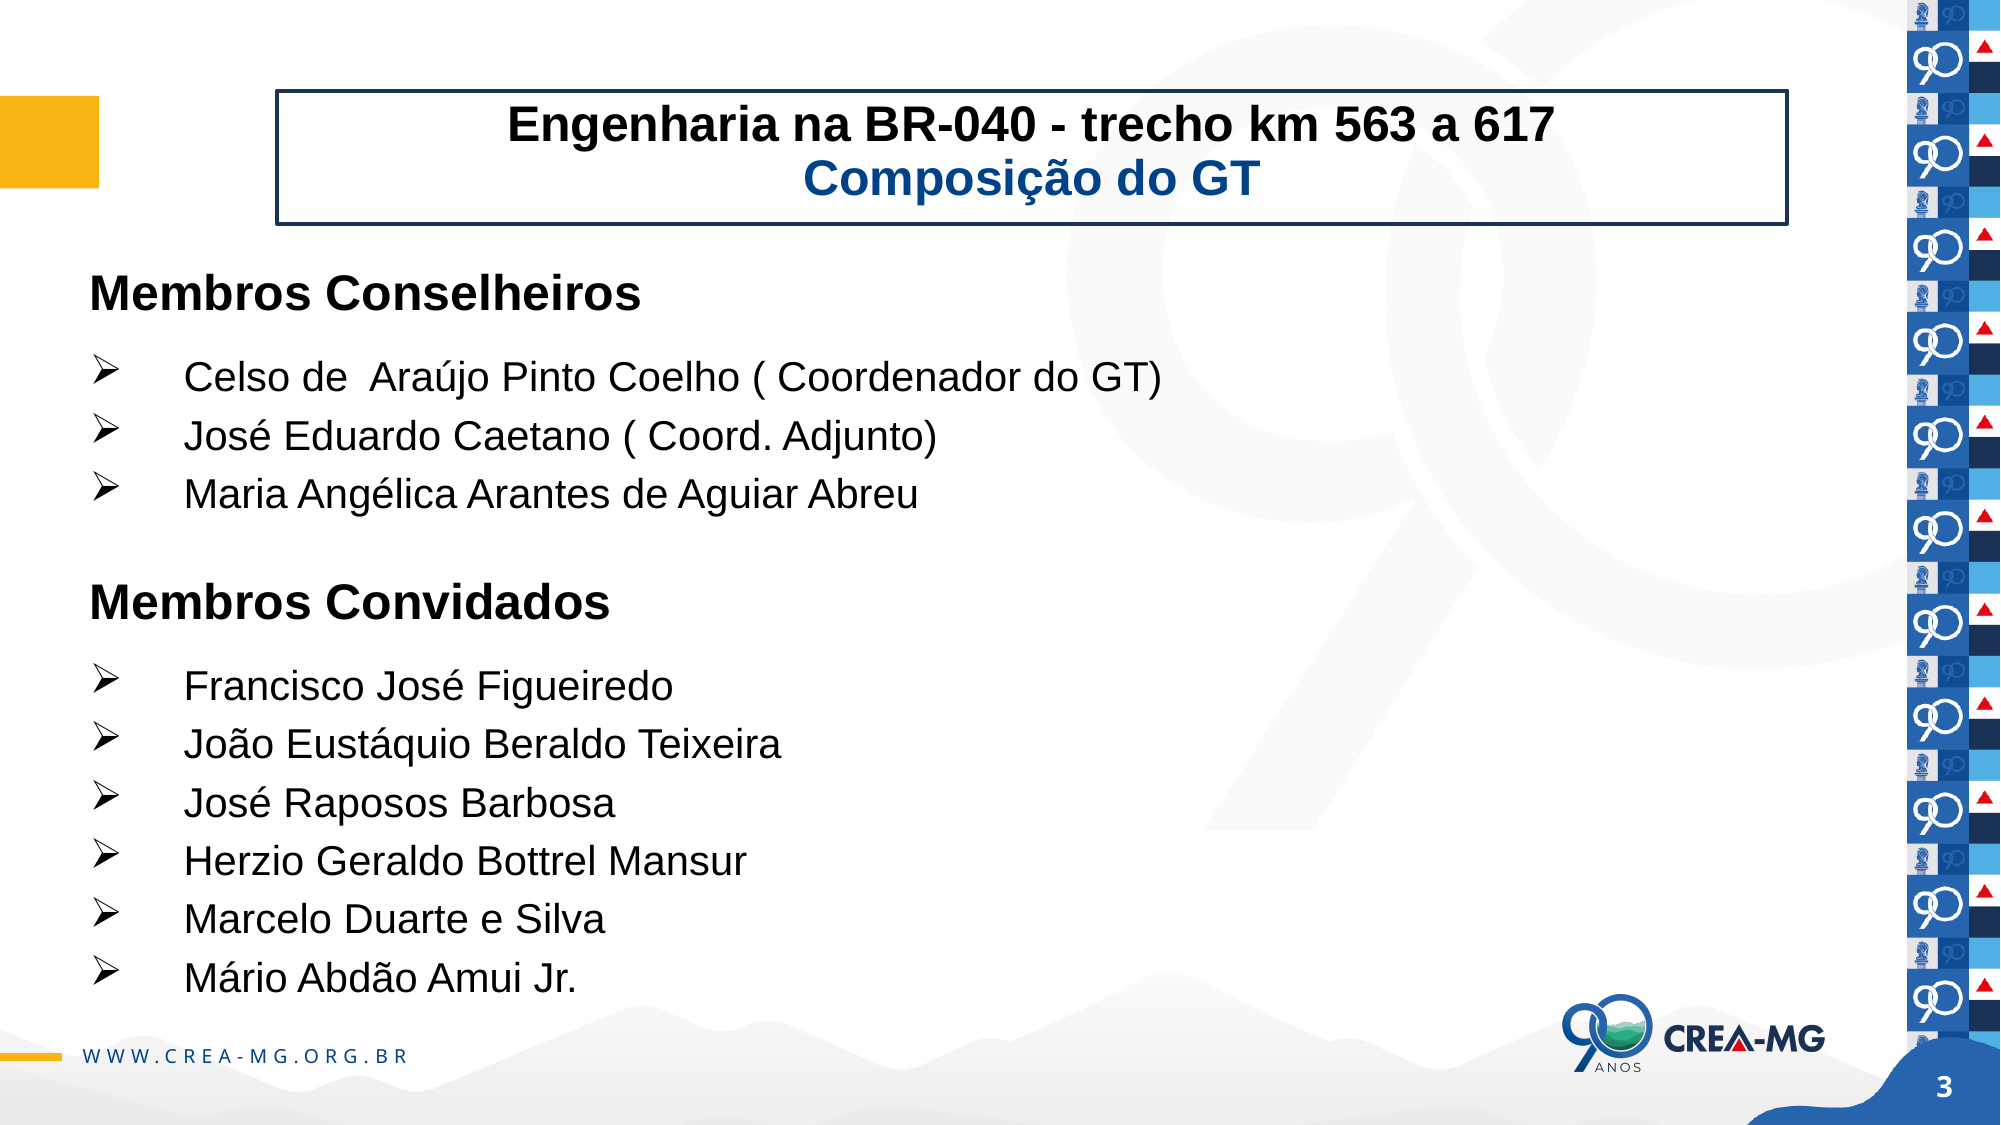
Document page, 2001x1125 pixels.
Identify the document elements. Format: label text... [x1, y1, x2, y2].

picture [0, 0, 2000, 1125]
text_box Membros Conselheiros Celso de Araújo Pinto Coelho ( Coordenador do GT) José Eduardo Caetano ( Coord. Adjunto) Maria Angélica Arantes de Aguiar Abreu [57, 259, 1317, 562]
title Engenharia na BR-040 - trecho km 563 a 617 Composição do GT [277, 90, 1788, 224]
text_box Membros Convidados Francisco José Figueiredo João Eustáquio Beraldo Teixeira José Raposos Barbosa Herzio Geraldo Bottrel Mansur Marcelo Duarte e Silva Mário Abdão Amui Jr. [57, 562, 1715, 1051]
slide_number 3 [1889, 1060, 2000, 1114]
